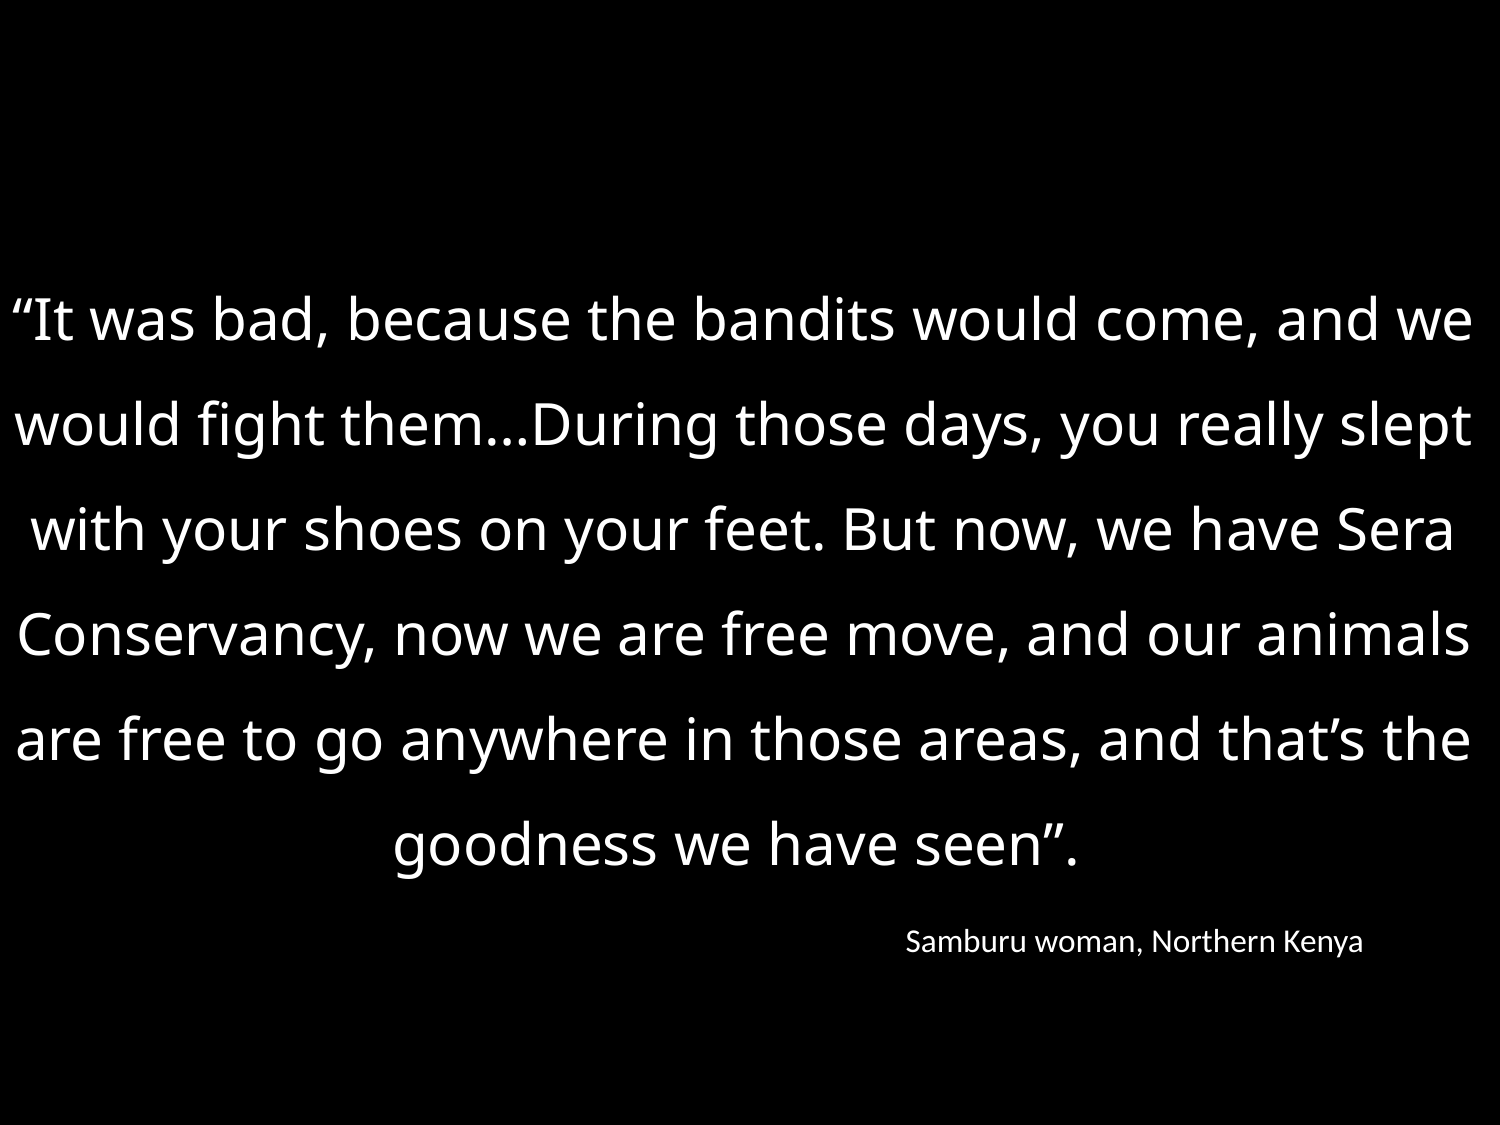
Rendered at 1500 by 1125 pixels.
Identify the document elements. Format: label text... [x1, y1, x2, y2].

text_box Samburu woman, Northern Kenya [890, 912, 1380, 967]
text_box “It was bad, because the bandits would come, and we would fight them…During those days, you really slept with your shoes on your feet. But now, we have Sera Conservancy, now we are free move, and our animals are free to go anywhere in those areas, and that’s the goodness we have seen”. [0, 0, 1500, 1125]
